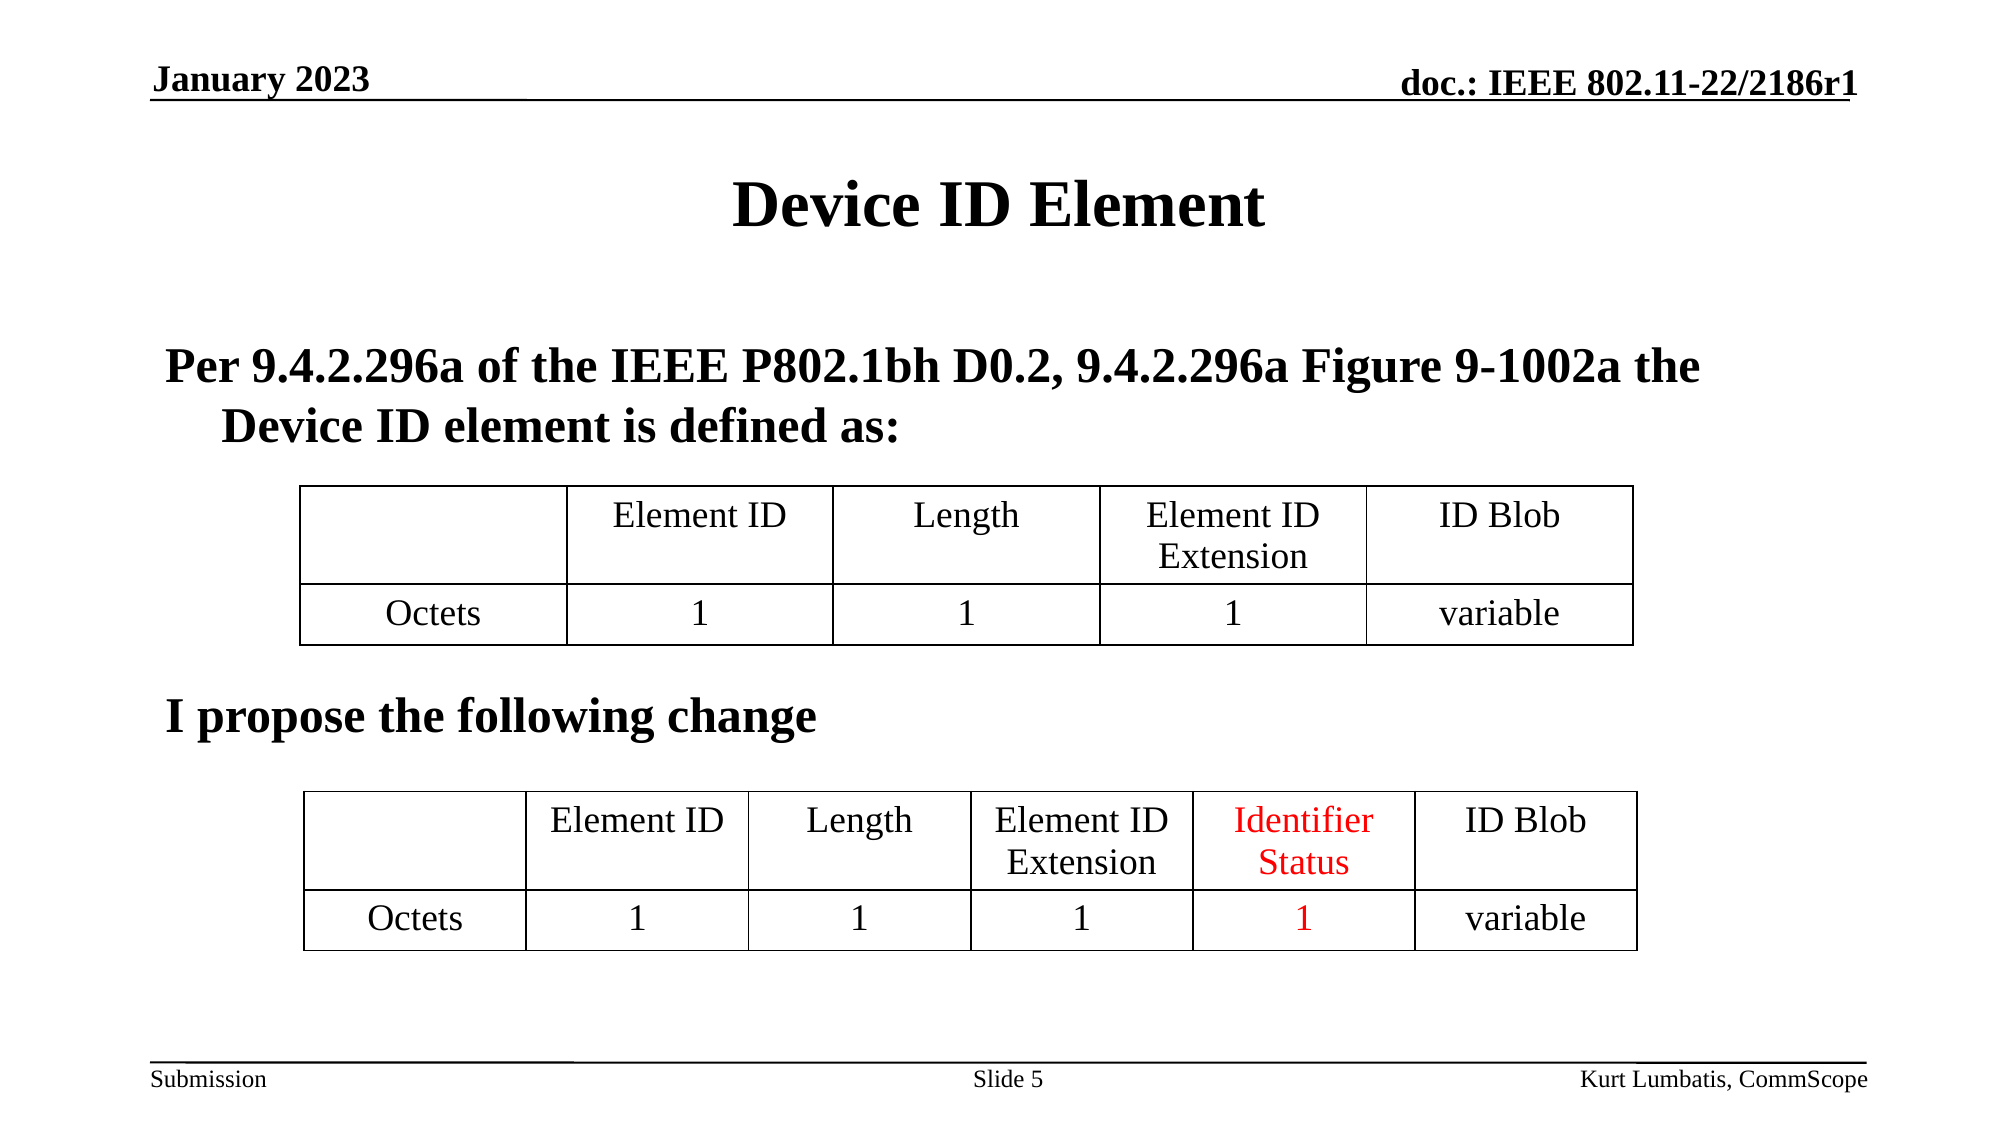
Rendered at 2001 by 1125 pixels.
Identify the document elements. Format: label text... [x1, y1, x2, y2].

table_cell 1 [1101, 585, 1366, 644]
table_cell 1 [834, 585, 1099, 644]
table_cell 1 [568, 585, 832, 644]
table_header Element ID Extension [1101, 487, 1366, 583]
table_header ID Blob [1416, 792, 1636, 889]
table_cell 1 [527, 891, 748, 950]
table_header [305, 792, 525, 889]
table_header Element ID Extension [972, 792, 1192, 889]
table_cell 1 [1194, 891, 1414, 950]
title Device ID Element [149, 112, 1850, 288]
table_header Element ID [527, 792, 748, 889]
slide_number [152, 54, 563, 100]
footer Kurt Lumbatis, CommScope [1171, 1061, 1869, 1093]
list Per 9.4.2.296a of the IEEE P802.1bh D0.2, 9.4.2.296a Figure 9-1002a the Device ID element is defined as: I propose the following change [149, 324, 1850, 1000]
table_cell 1 [749, 891, 970, 950]
table_header Length [749, 792, 970, 889]
table_cell Octets [301, 585, 566, 644]
slide_number Slide 5 [950, 1061, 1067, 1123]
table_cell 1 [972, 891, 1192, 950]
table_header Identifier Status [1194, 792, 1414, 889]
table_header ID Blob [1367, 487, 1632, 583]
table_header [301, 487, 566, 583]
table_header Length [834, 487, 1099, 583]
table_cell variable [1367, 585, 1632, 644]
table_header Element ID [568, 487, 832, 583]
table_cell Octets [305, 891, 525, 950]
table_cell variable [1416, 891, 1636, 950]
